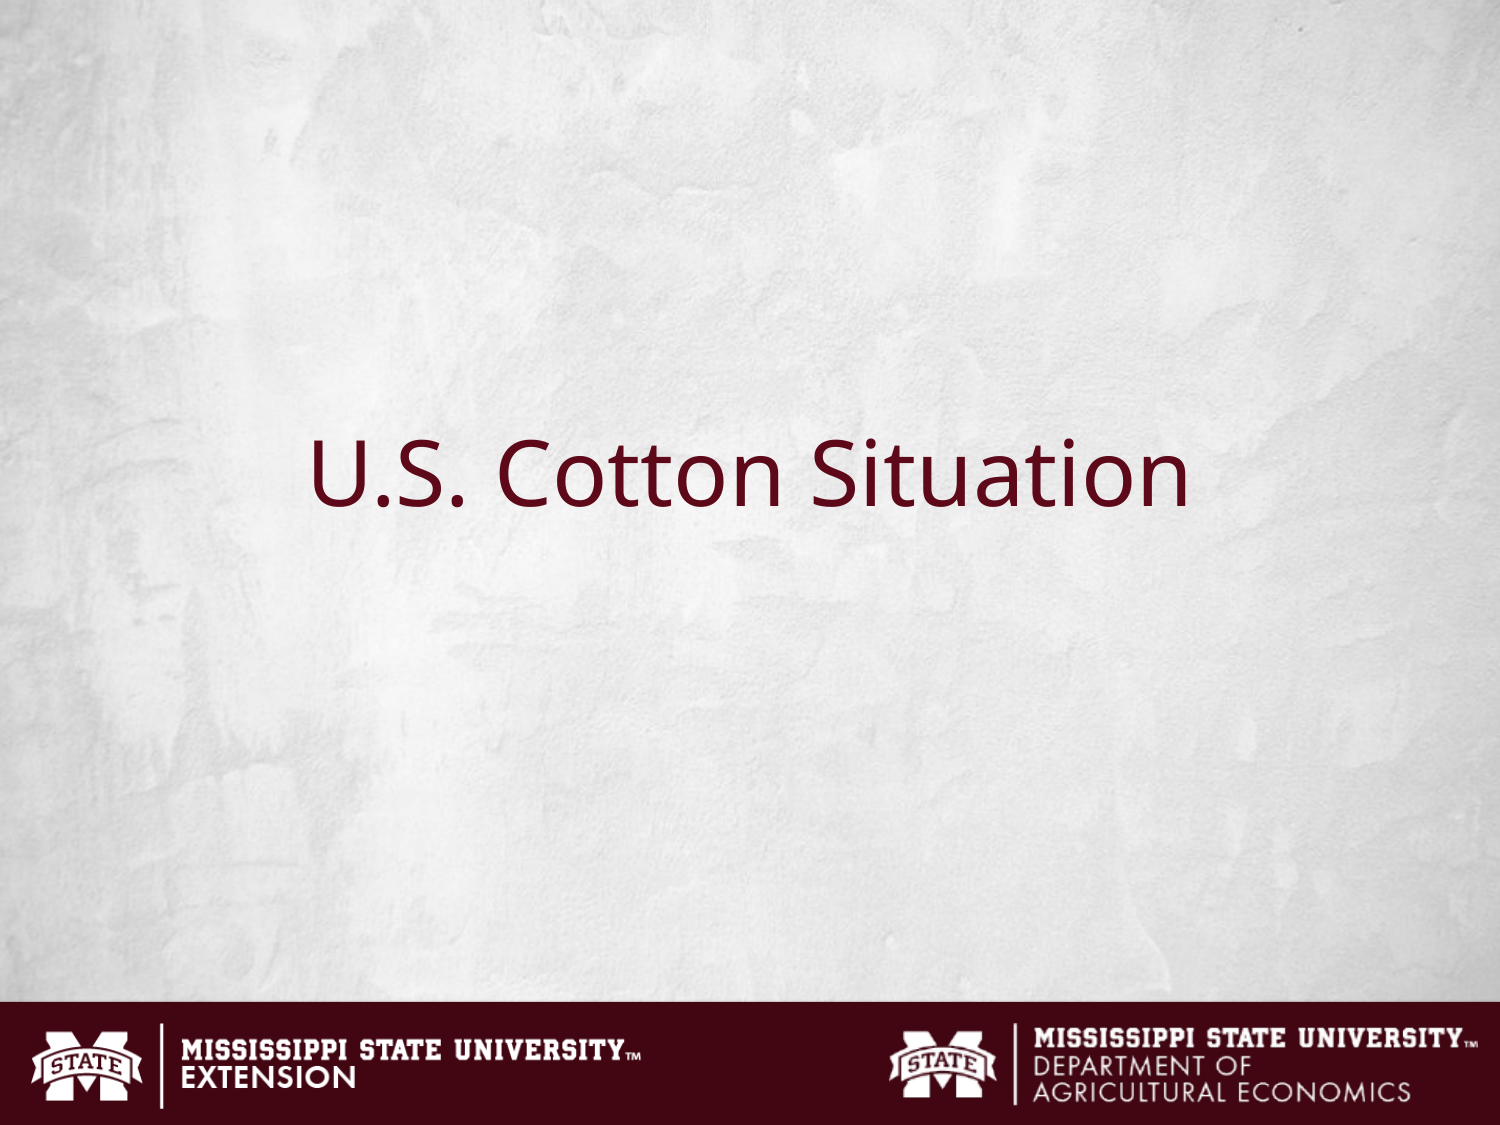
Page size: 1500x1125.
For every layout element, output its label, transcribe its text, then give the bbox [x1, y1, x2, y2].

picture [31, 1023, 641, 1109]
picture [889, 1023, 1478, 1109]
title U.S. Cotton Situation [112, 349, 1388, 591]
